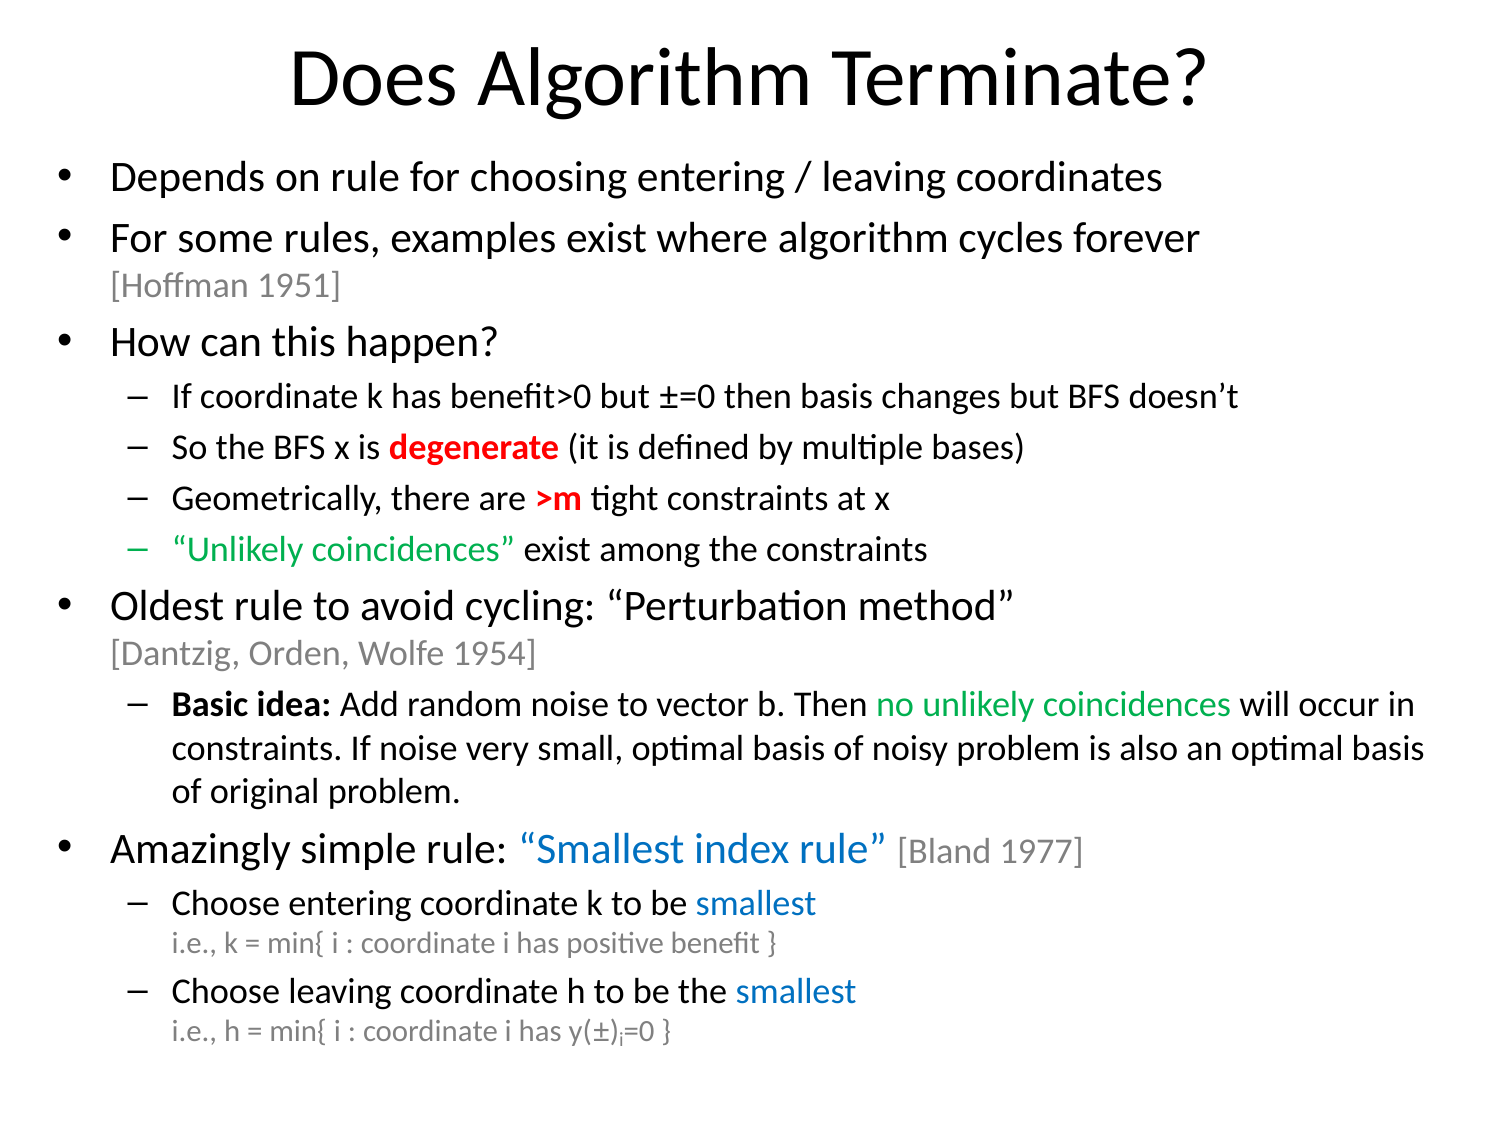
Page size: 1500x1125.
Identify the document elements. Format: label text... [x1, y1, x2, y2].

list Depends on rule for choosing entering / leaving coordinates For some rules, examples exist where algorithm cycles forever [Hoffman 1951] How can this happen? If coordinate k has benefit>0 but ±=0 then basis changes but BFS doesn’t So the BFS x is degenerate (it is defined by multiple bases) Geometrically, there are >m tight constraints at x “Unlikely coincidences” exist among the constraints Oldest rule to avoid cycling: “Perturbation method” [Dantzig, Orden, Wolfe 1954] Basic idea: Add random noise to vector b. Then no unlikely coincidences will occur in constraints. If noise very small, optimal basis of noisy problem is also an optimal basis of original problem. Amazingly simple rule: “Smallest index rule” [Bland 1977] Choose entering coordinate k to be smallest i.e., k = min{ i : coordinate i has positive benefit } Choose leaving coordinate h to be the smallest i.e., h = min{ i : coordinate i has y(±)i=0 } [42, 140, 1468, 1061]
title Does Algorithm Terminate? [75, 2, 1425, 140]
